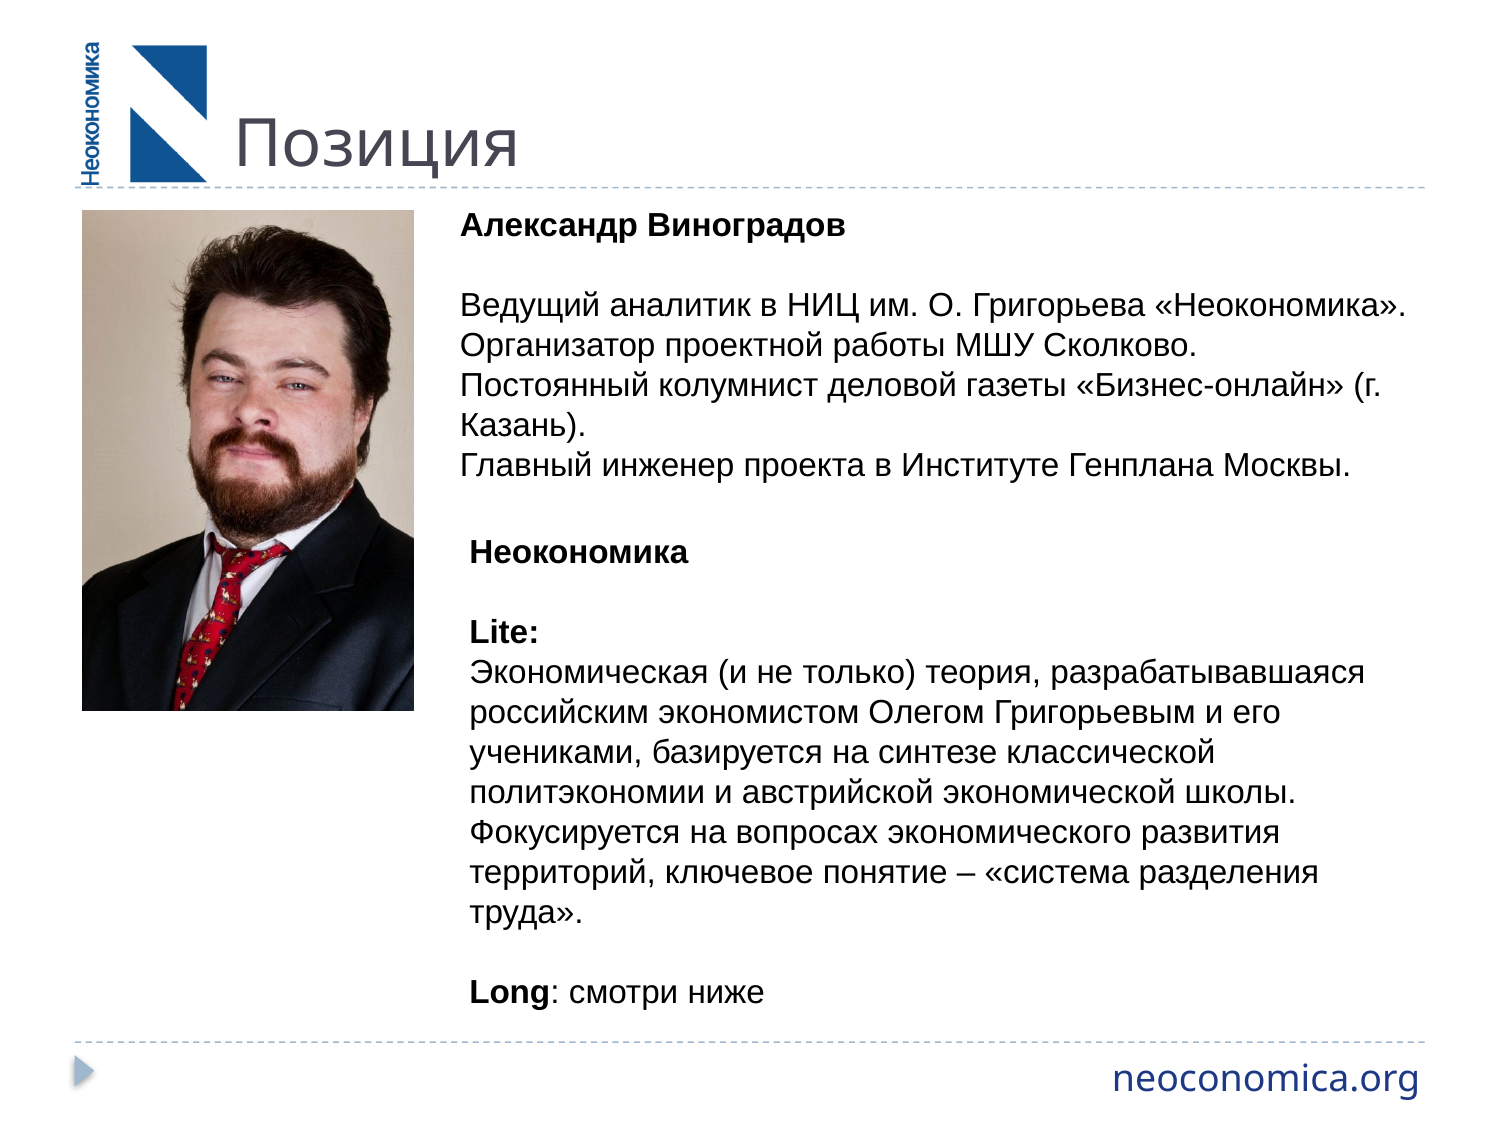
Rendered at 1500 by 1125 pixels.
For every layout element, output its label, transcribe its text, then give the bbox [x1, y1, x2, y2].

footer neoconomica.org [844, 1046, 1436, 1125]
text_box Неокономика Lite: Экономическая (и не только) теория, разрабатывавшаяся российским экономистом Олегом Григорьевым и его учениками, базируется на синтезе классической политэкономии и австрийской экономической школы. Фокусируется на вопросах экономического развития территорий, ключевое понятие – «система разделения труда». Long: смотри ниже [454, 523, 1439, 1018]
title Позиция [218, 24, 1425, 188]
picture [81, 210, 415, 712]
text_box Александр Виноградов Ведущий аналитик в НИЦ им. О. Григорьева «Неокономика». Организатор проектной работы МШУ Сколково. Постоянный колумнист деловой газеты «Бизнес-онлайн» (г. Казань). Главный инженер проекта в Институте Генплана Москвы. [445, 196, 1430, 491]
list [76, 42, 219, 185]
